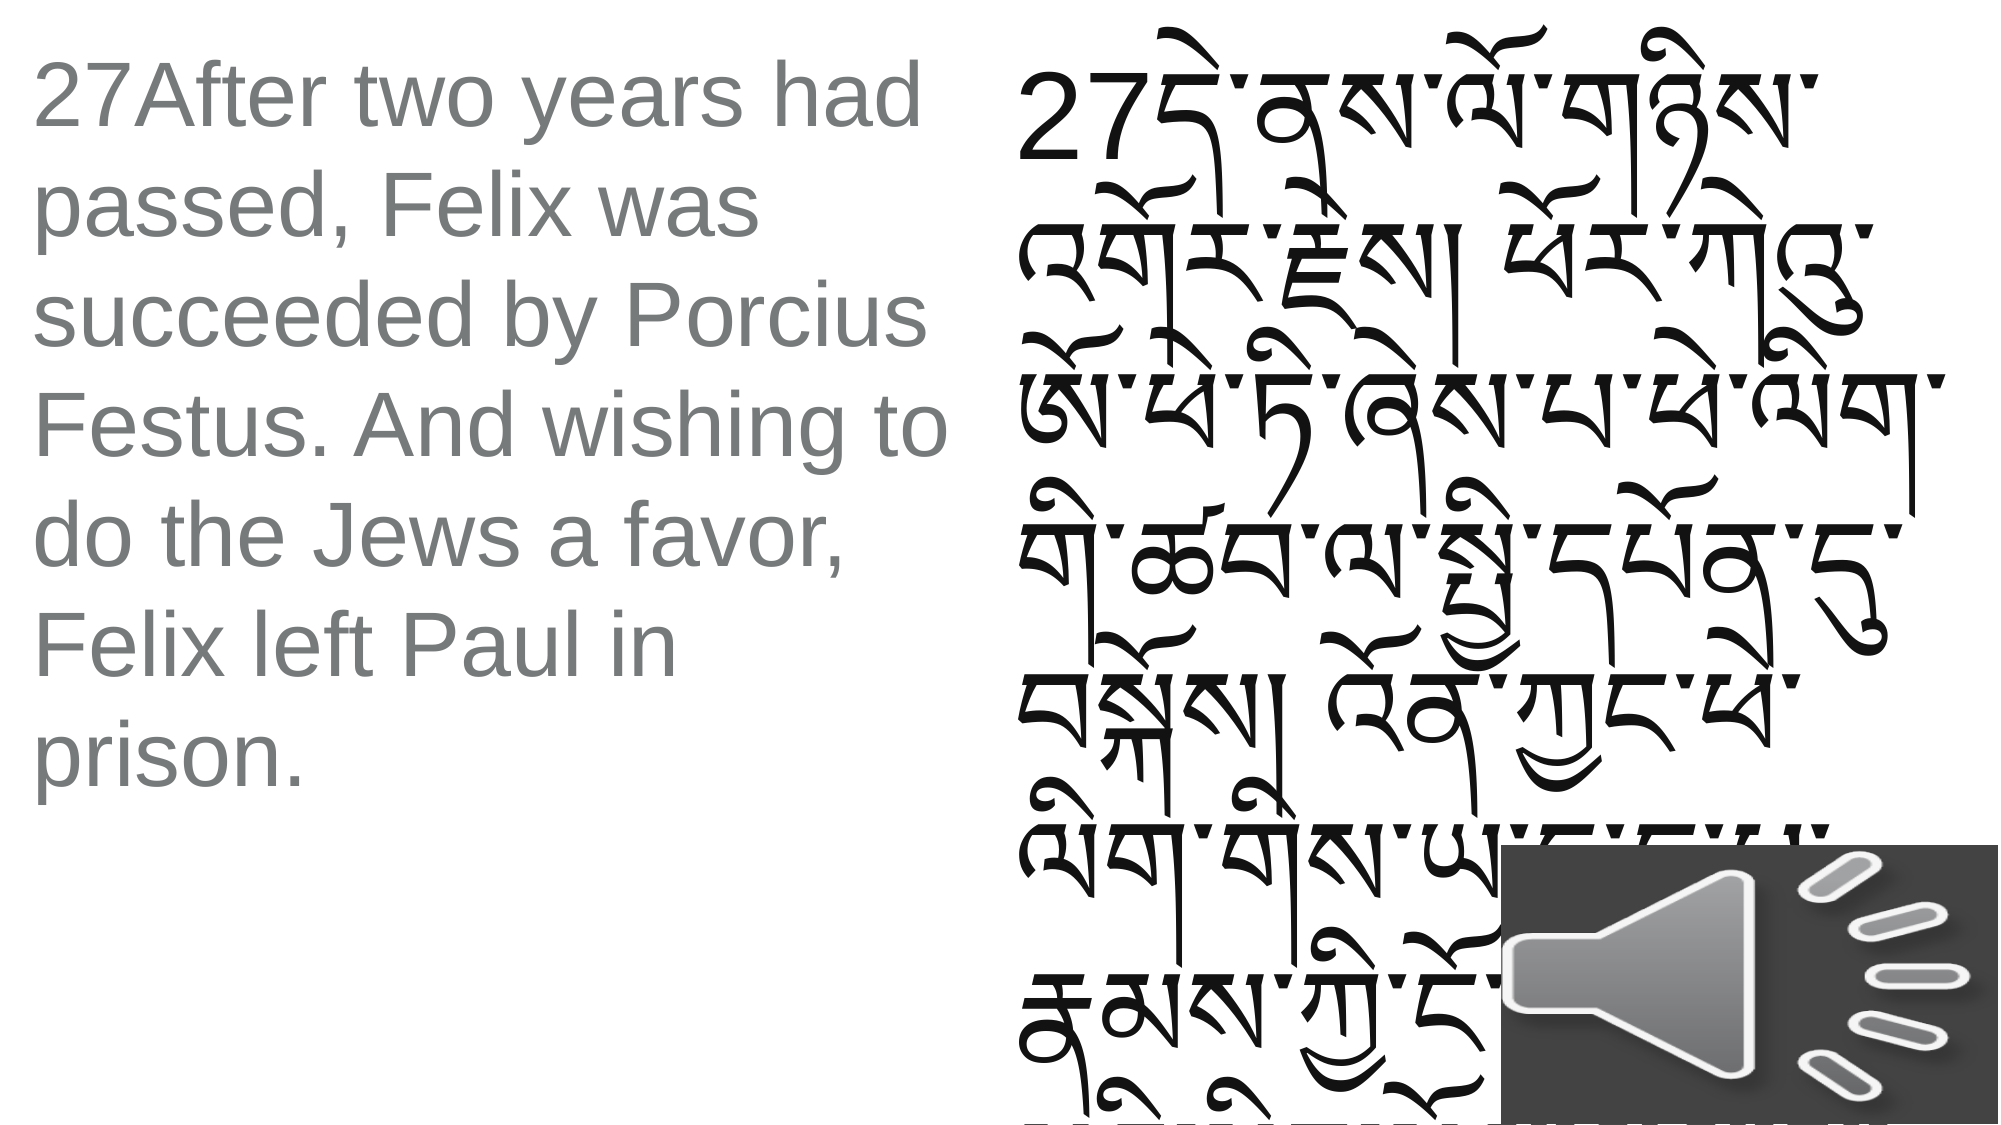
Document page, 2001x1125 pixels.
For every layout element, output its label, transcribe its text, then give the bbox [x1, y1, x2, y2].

picture [1500, 843, 2000, 1125]
text_box 27After two years had passed, Felix was succeeded by Porcius Festus. And wishing to do the Jews a favor, Felix left Paul in prison. [18, 27, 973, 1104]
text_box 27དེ་ནས་ལོ་གཉིས་འགོར༌རྗེས། ཕོར་ཀེའུ་ཨོ་ཕེ་ཏི་ཞེས་པ་ཕེ་ལིག་གི་ཚབ་ལ་སྤྱི་དཔོན་དུ་བསྐོས། འོན་ཀྱང་ཕེ་ལིག་གིས་ཡ་ཧུ་དཱ་པ་རྣམས་ཀྱི་ངོ་སོ་ལེན་པའི་ཕྱིར་ཕོལ་ལོལ་མ་བཏང་བར་བཙོན་དུ་བཞག༌གོ། [999, 27, 2000, 1104]
